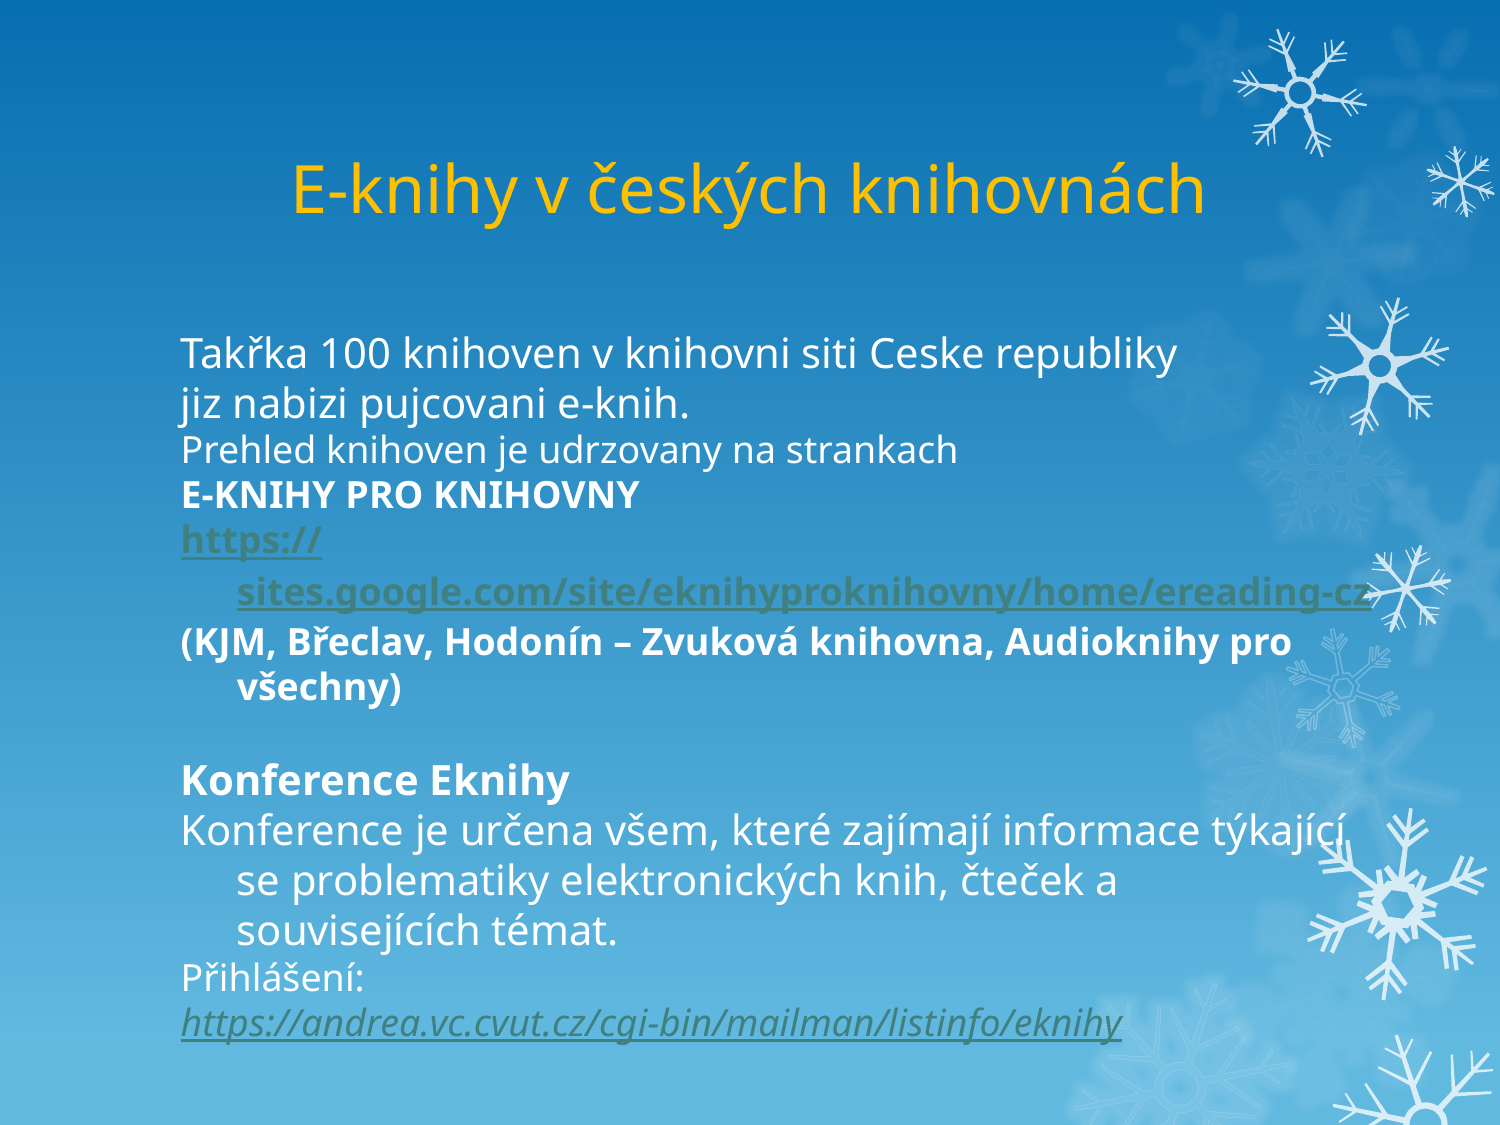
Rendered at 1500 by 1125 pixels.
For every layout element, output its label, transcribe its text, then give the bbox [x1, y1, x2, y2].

list Takřka 100 knihoven v knihovni siti Ceske republiky jiz nabizi pujcovani e-knih. Prehled knihoven je udrzovany na strankach E-KNIHY PRO KNIHOVNY https://sites.google.com/site/eknihyproknihovny/home/ereading-cz (KJM, Břeclav, Hodonín – Zvuková knihovna, Audioknihy pro všechny) Konference Eknihy Konference je určena všem, které zajímají informace týkající se problematiky elektronických knih, čteček a souvisejících témat. Přihlášení: https://andrea.vc.cvut.cz/cgi-bin/mailman/listinfo/eknihy [165, 455, 1389, 1083]
title E-knihy v českých knihovnách [165, 110, 1335, 263]
